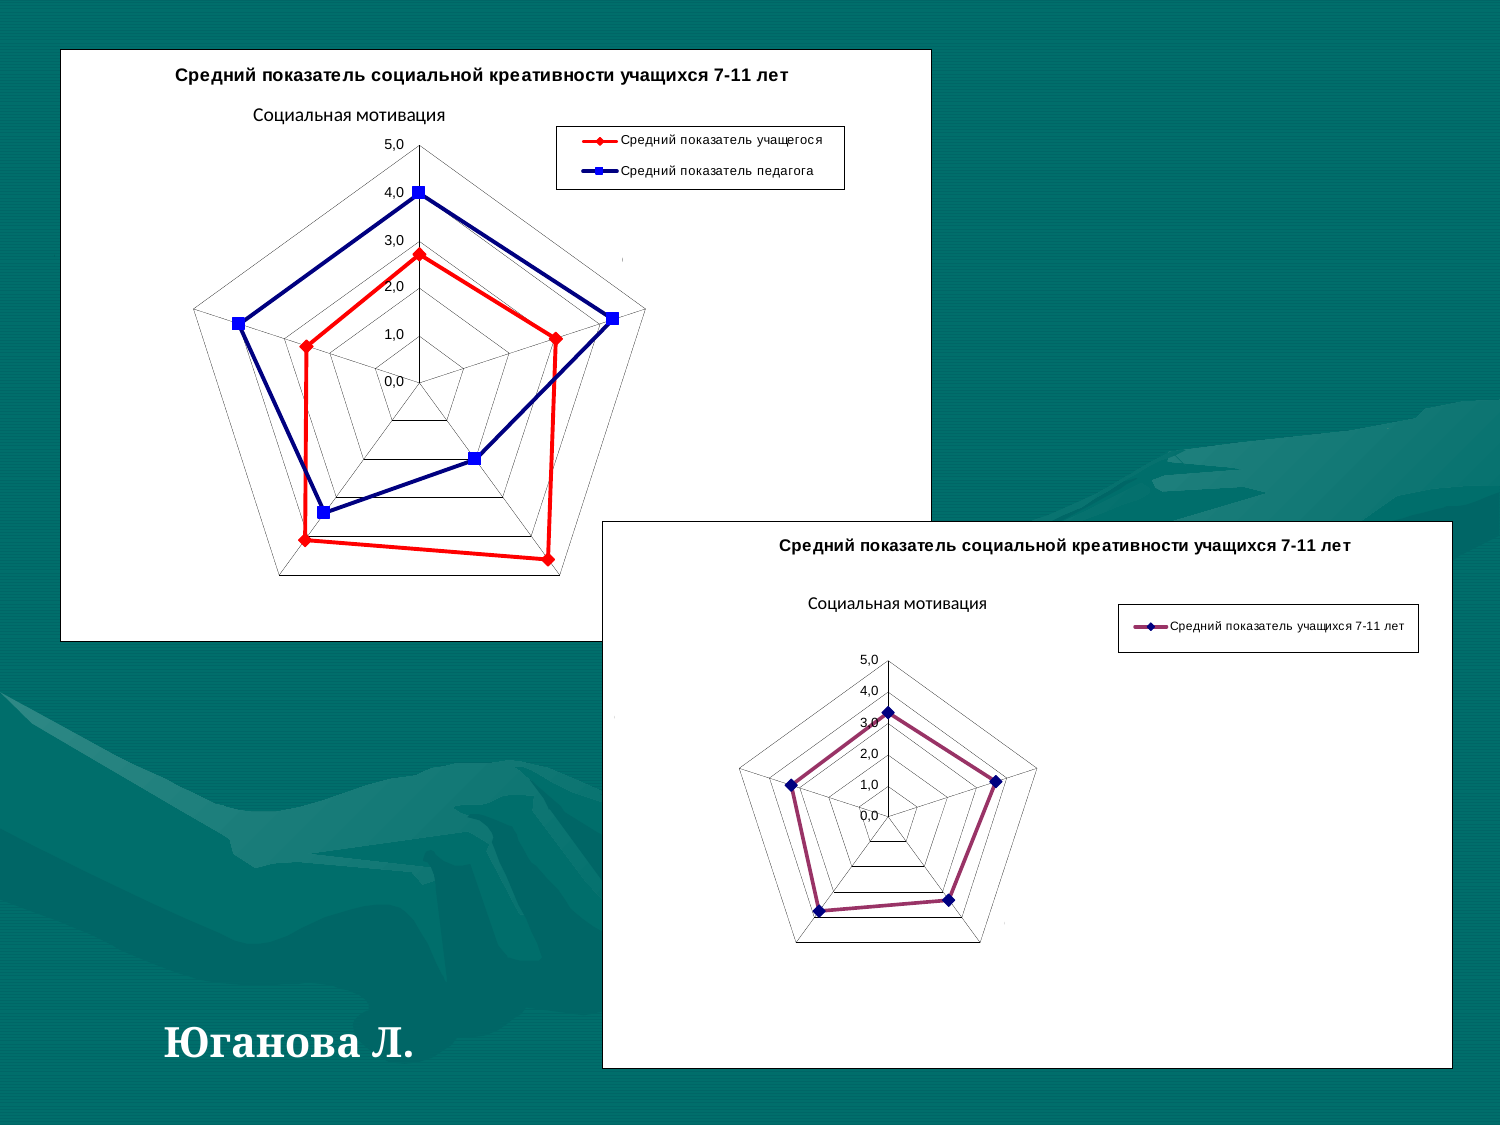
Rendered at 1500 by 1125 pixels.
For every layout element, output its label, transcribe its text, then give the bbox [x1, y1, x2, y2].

title Юганова Л. [29, 999, 550, 1083]
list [52, 42, 940, 649]
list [596, 515, 1460, 1075]
